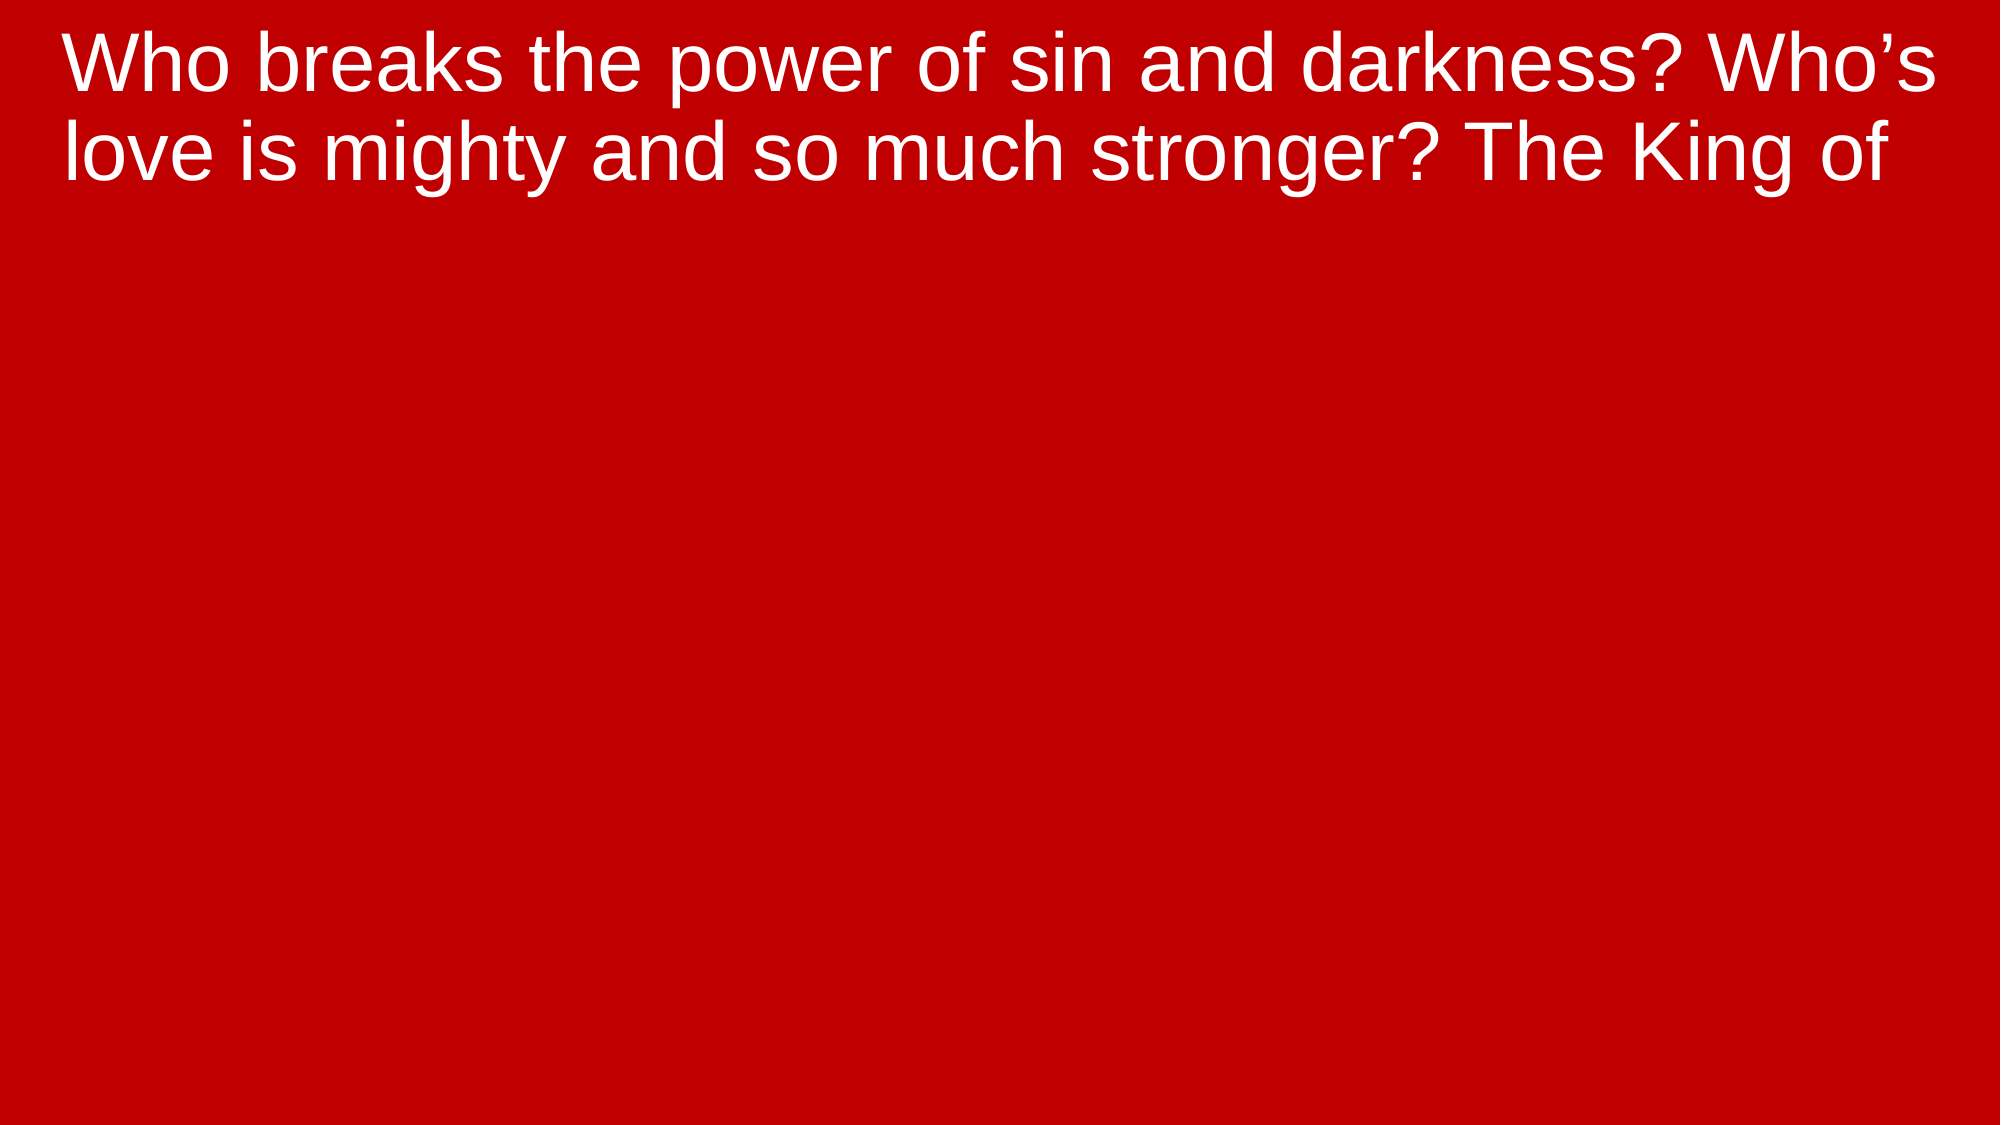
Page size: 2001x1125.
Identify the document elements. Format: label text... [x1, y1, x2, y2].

list Who breaks the power of sin and darkness? Who’s love is mighty and so much stronger? The King of [0, 11, 2000, 925]
